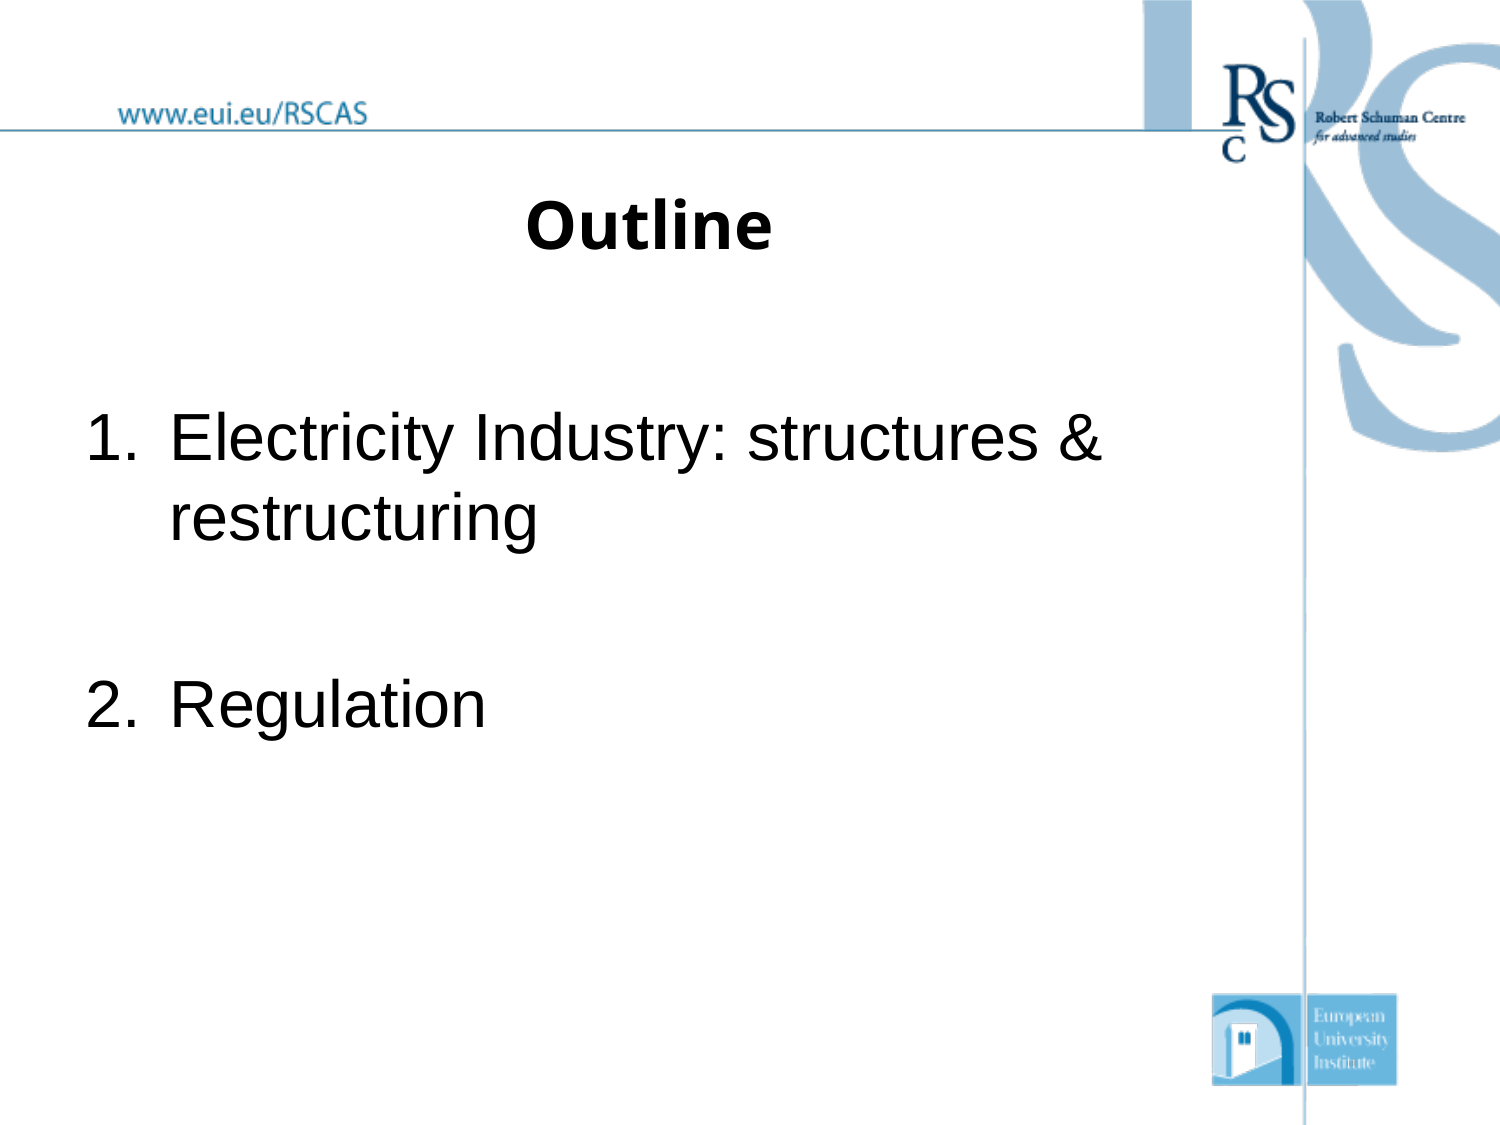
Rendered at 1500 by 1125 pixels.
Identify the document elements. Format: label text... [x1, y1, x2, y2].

title Outline [70, 175, 1228, 270]
subtitle Electricity Industry: structures & restructuring Regulation [70, 292, 1255, 962]
picture [0, 0, 1500, 1125]
